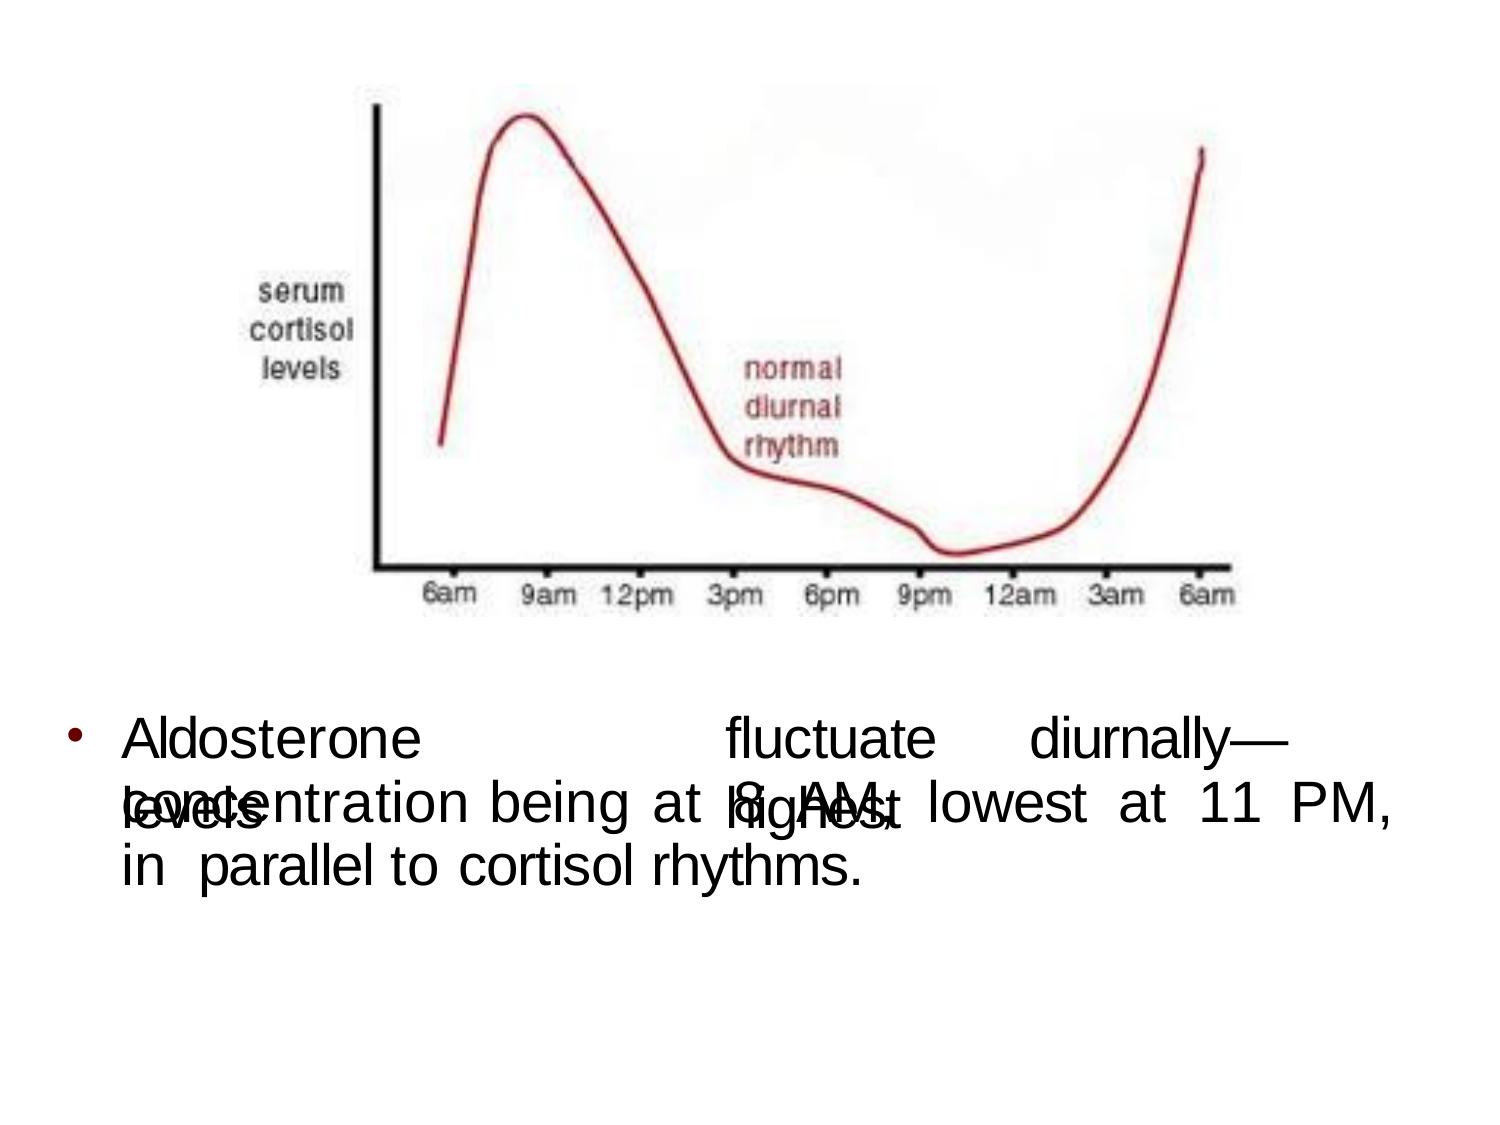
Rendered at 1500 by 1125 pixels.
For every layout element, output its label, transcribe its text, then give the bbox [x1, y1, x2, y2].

text_box [237, 84, 1257, 617]
text_box fluctuate diurnally—highest [722, 697, 1464, 840]
text_box concentration being at 8 AM, lowest at 11 PM, in parallel to cortisol rhythms. [119, 760, 1463, 897]
text_box Aldosterone levels [63, 697, 638, 840]
